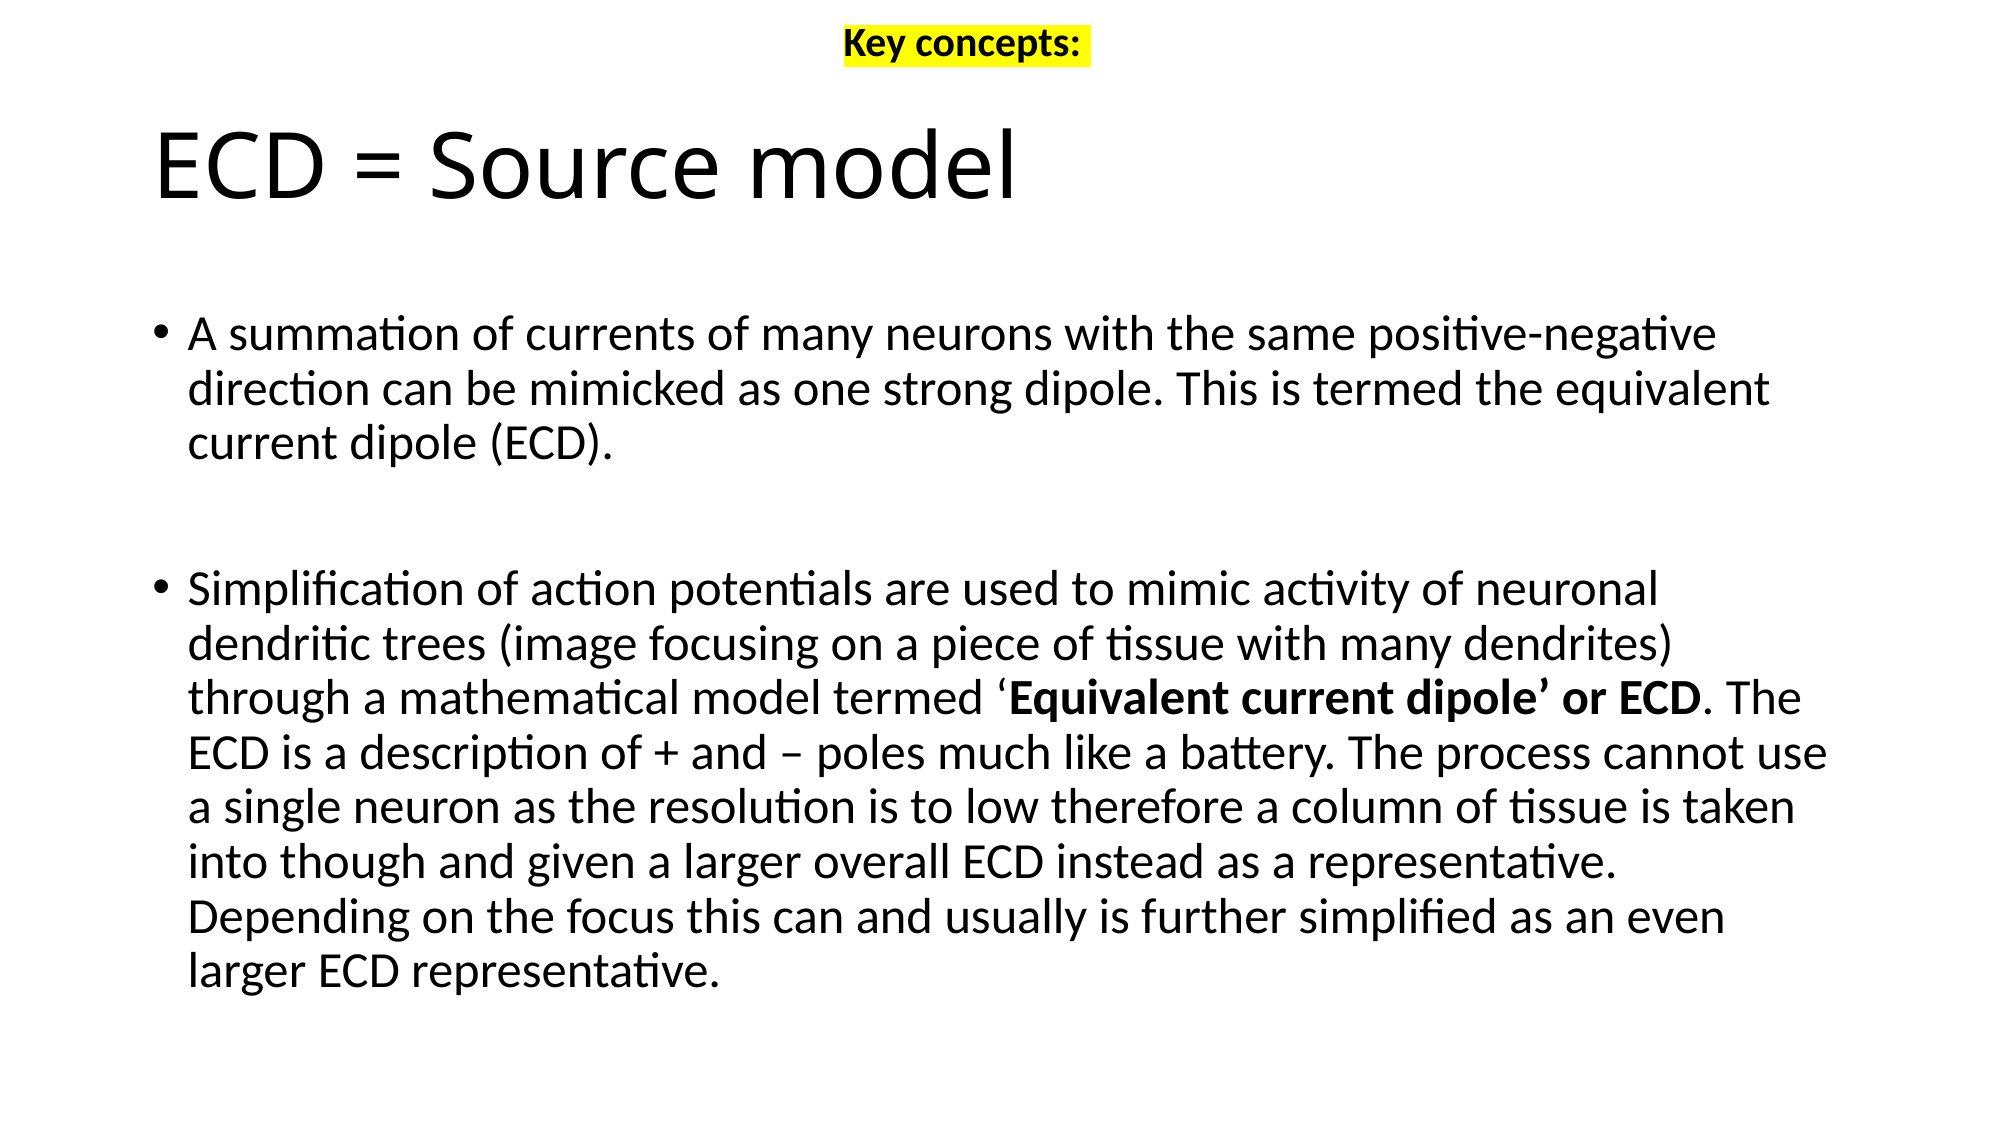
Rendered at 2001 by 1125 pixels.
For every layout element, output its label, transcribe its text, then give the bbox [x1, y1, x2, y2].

title ECD = Source model [137, 59, 1863, 278]
text_box Key concepts: [828, 7, 1106, 73]
list A summation of currents of many neurons with the same positive-negative direction can be mimicked as one strong dipole. This is termed the equivalent current dipole (ECD). Simplification of action potentials are used to mimic activity of neuronal dendritic trees (image focusing on a piece of tissue with many dendrites) through a mathematical model termed ‘Equivalent current dipole’ or ECD. The ECD is a description of + and – poles much like a battery. The process cannot use a single neuron as the resolution is to low therefore a column of tissue is taken into though and given a larger overall ECD instead as a representative. Depending on the focus this can and usually is further simplified as an even larger ECD representative. [137, 299, 1863, 1014]
